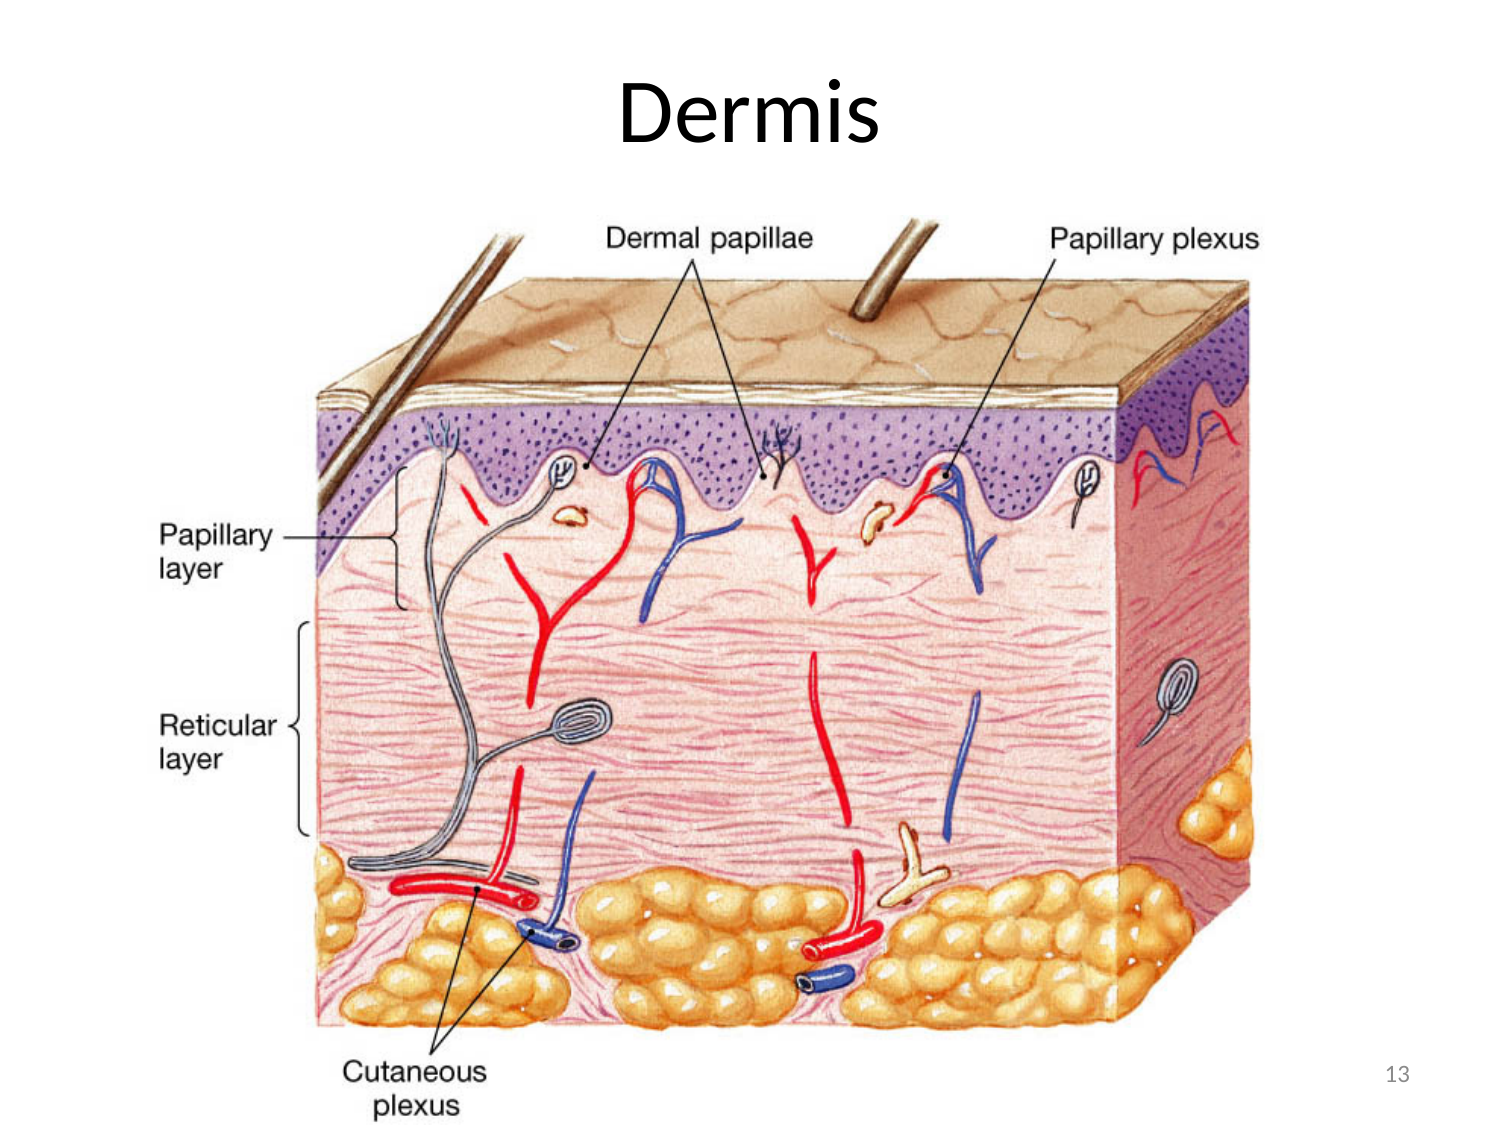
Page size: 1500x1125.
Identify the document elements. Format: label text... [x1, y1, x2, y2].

title Dermis [75, 12, 1425, 200]
picture [112, 215, 1326, 1125]
slide_number 13 [1329, 1042, 1425, 1103]
